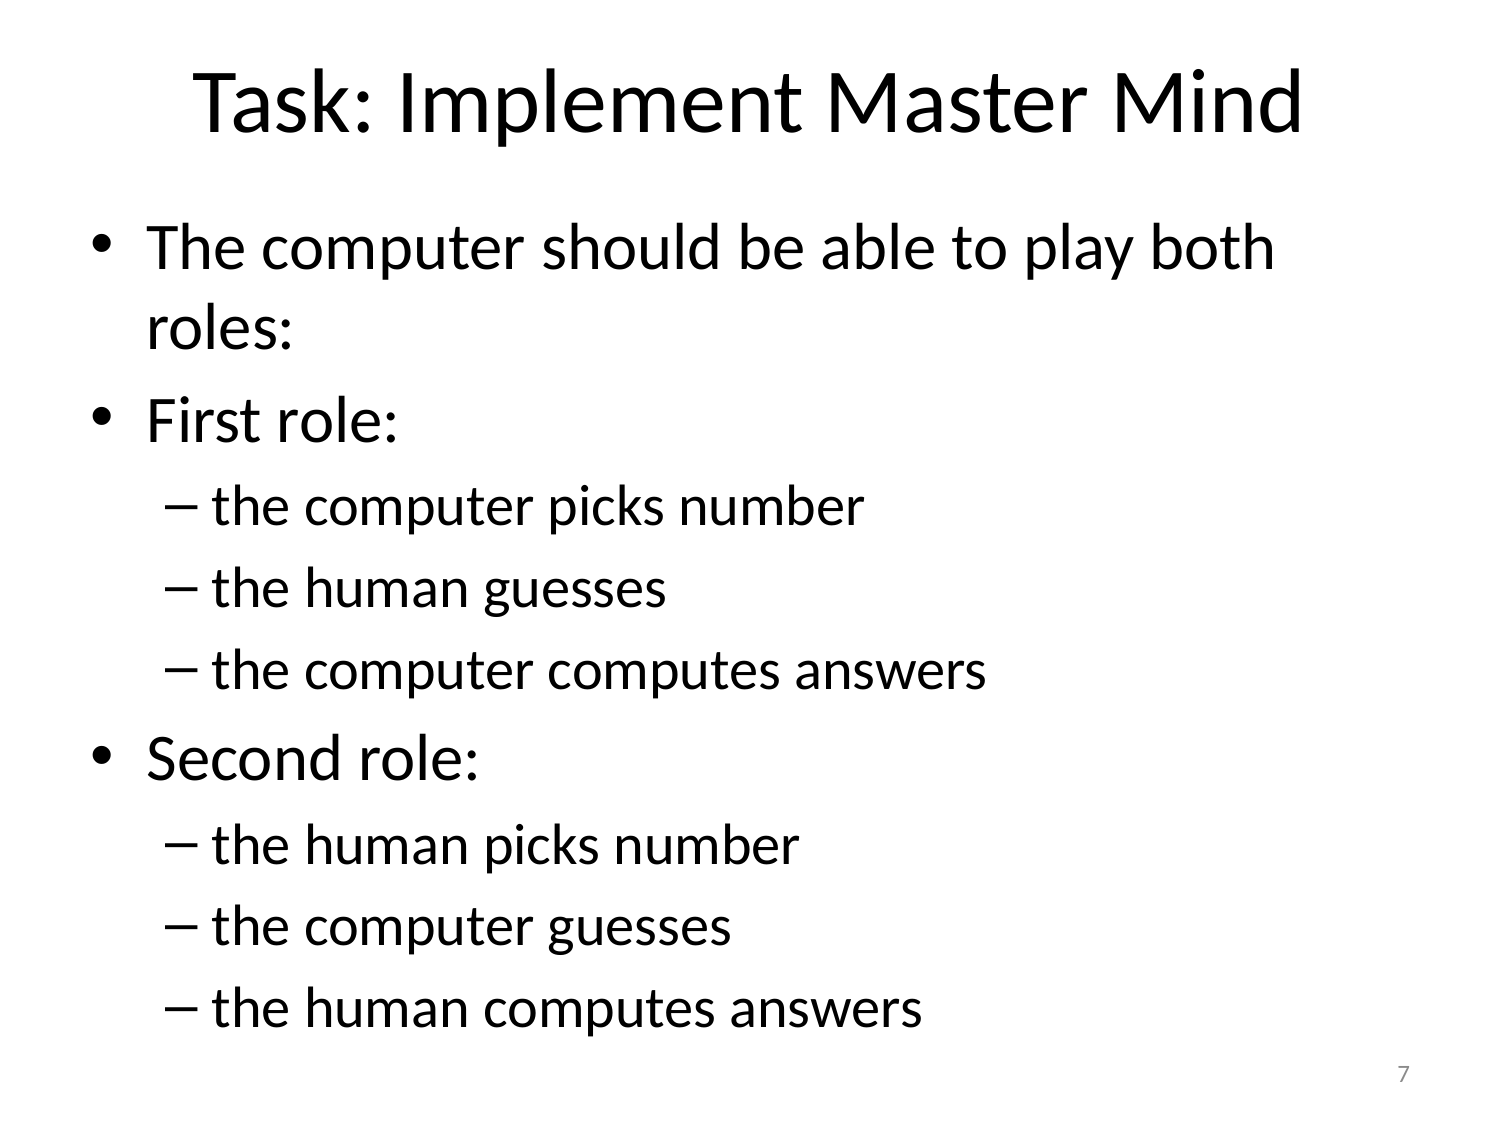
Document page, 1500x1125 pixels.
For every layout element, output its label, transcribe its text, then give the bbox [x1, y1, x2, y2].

list The computer should be able to play both roles: First role: the computer picks number the human guesses the computer computes answers Second role: the human picks number the computer guesses the human computes answers [75, 195, 1425, 938]
title Task: Implement Master Mind [75, 12, 1425, 180]
slide_number 7 [1074, 1042, 1425, 1103]
